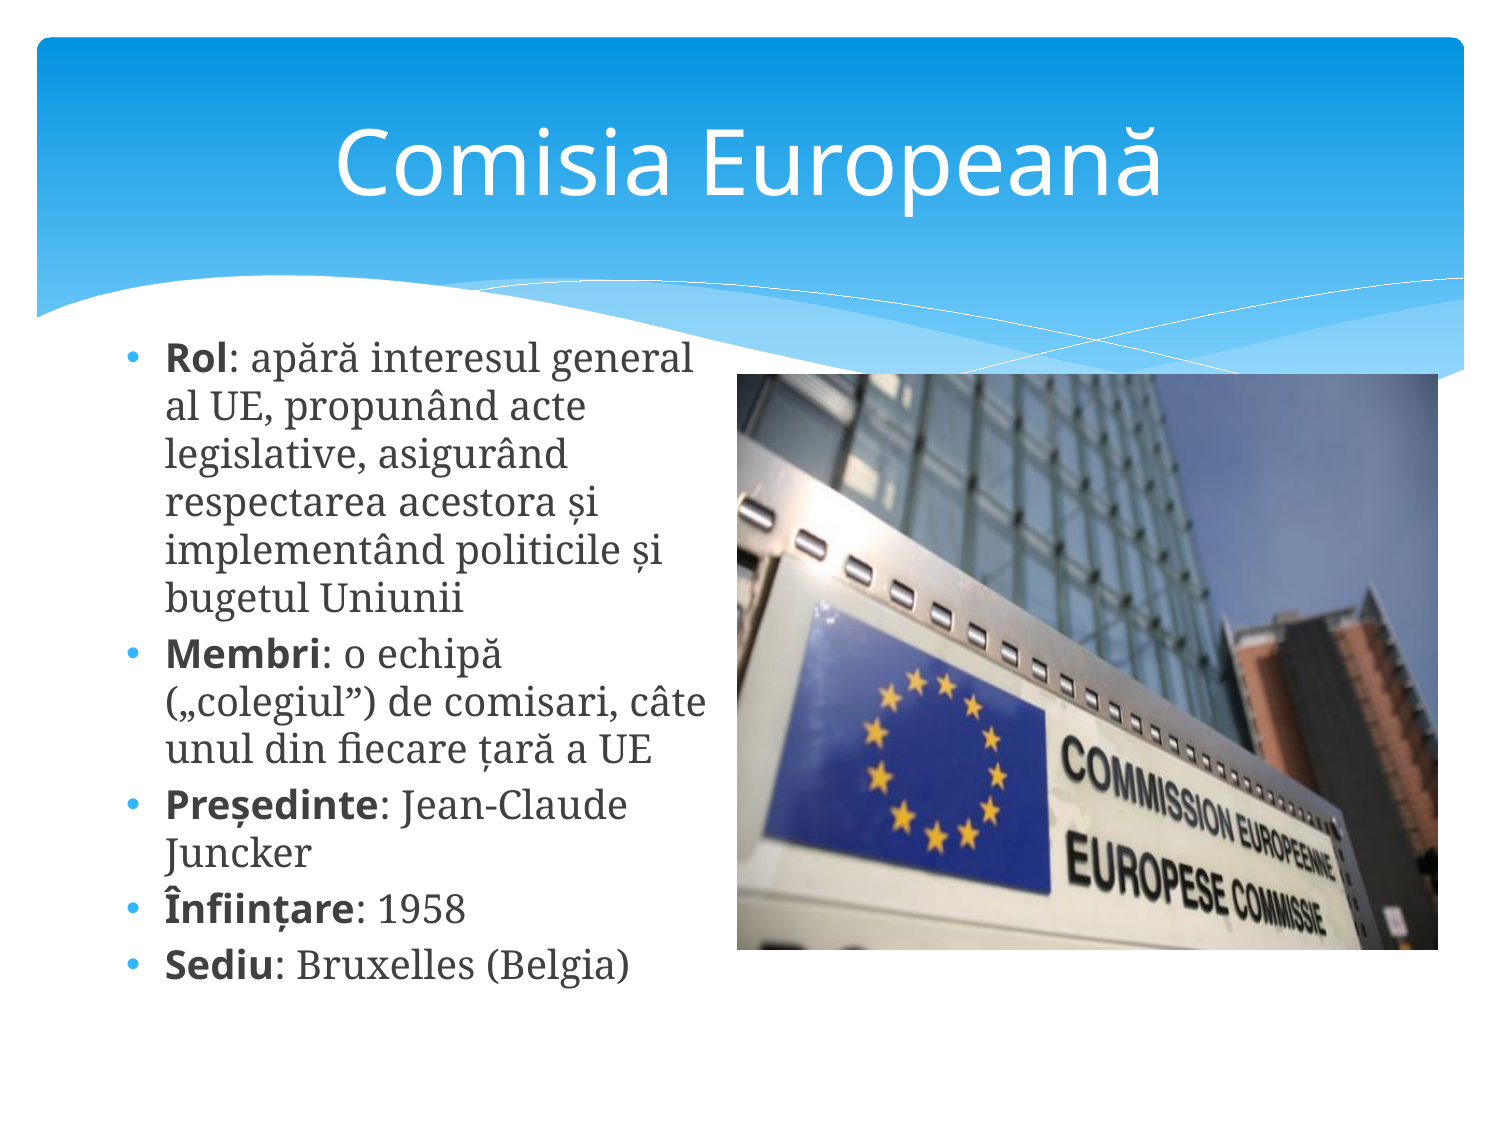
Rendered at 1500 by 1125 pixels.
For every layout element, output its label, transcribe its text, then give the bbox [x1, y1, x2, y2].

title Comisia Europeană [75, 55, 1425, 261]
list Rol: apără interesul general al UE, propunând acte legislative, asigurând respectarea acestora și implementând politicile și bugetul Uniunii Membri: o echipă („colegiul”) de comisari, câte unul din fiecare țară a UE Președinte: Jean-Claude Juncker Înființare: 1958 Sediu: Bruxelles (Belgia) [111, 324, 738, 1005]
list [737, 374, 1438, 951]
